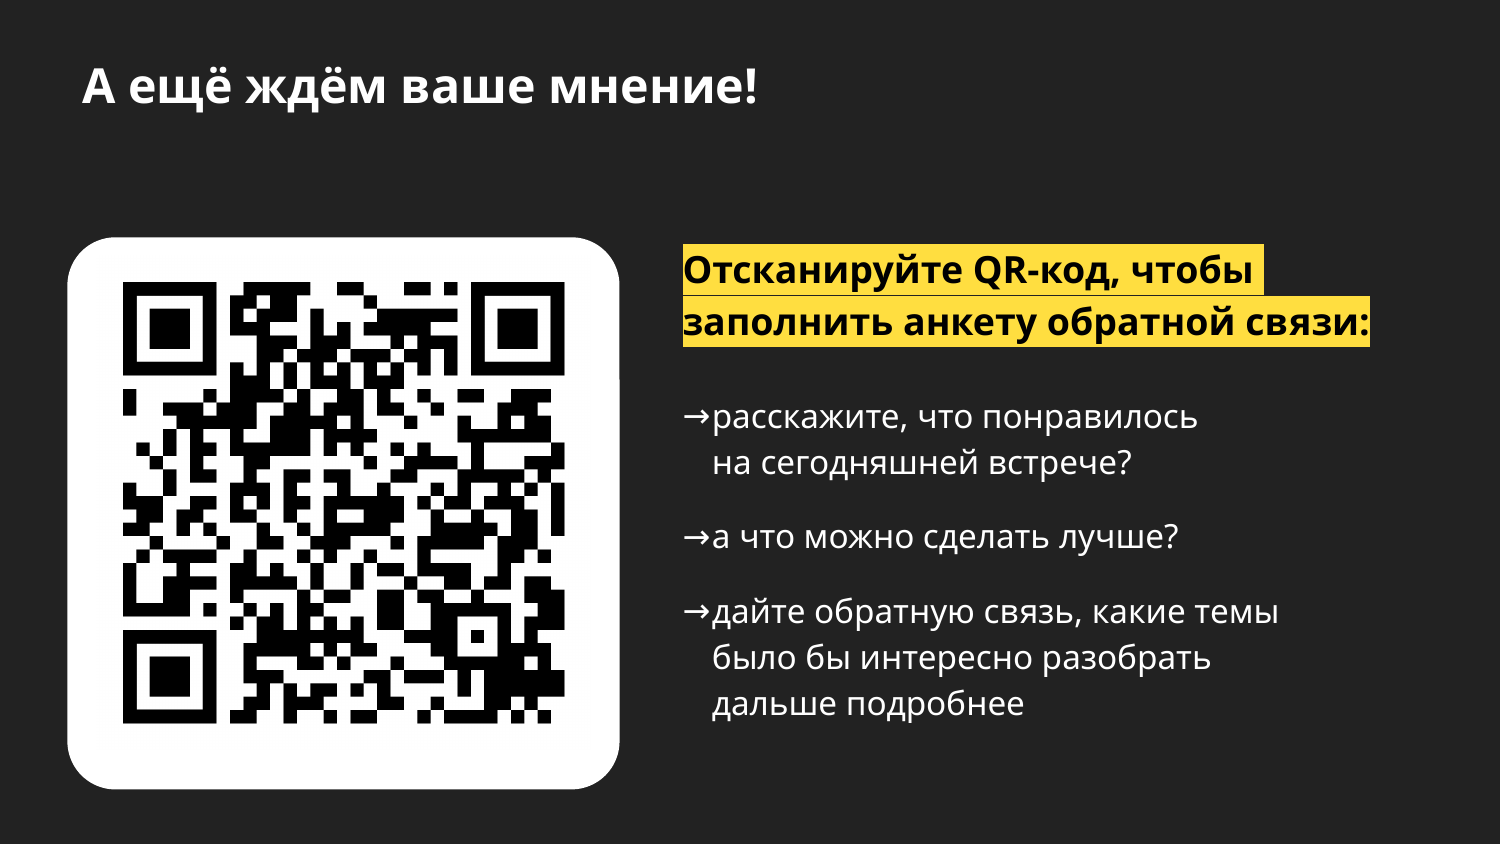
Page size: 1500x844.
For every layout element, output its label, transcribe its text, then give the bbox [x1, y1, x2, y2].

title А ещё ждём ваше мнение! [67, 39, 1194, 129]
text_box [67, 237, 620, 790]
picture [96, 255, 591, 750]
text_box Отсканируйте QR-код, чтобы заполнить анкету обратной связи: расскажите, что понравилось на сегодняшней встрече? а что можно сделать лучше? дайте обратную связь, какие темы было бы интересно разобрать дальше подробнее [667, 224, 1442, 737]
